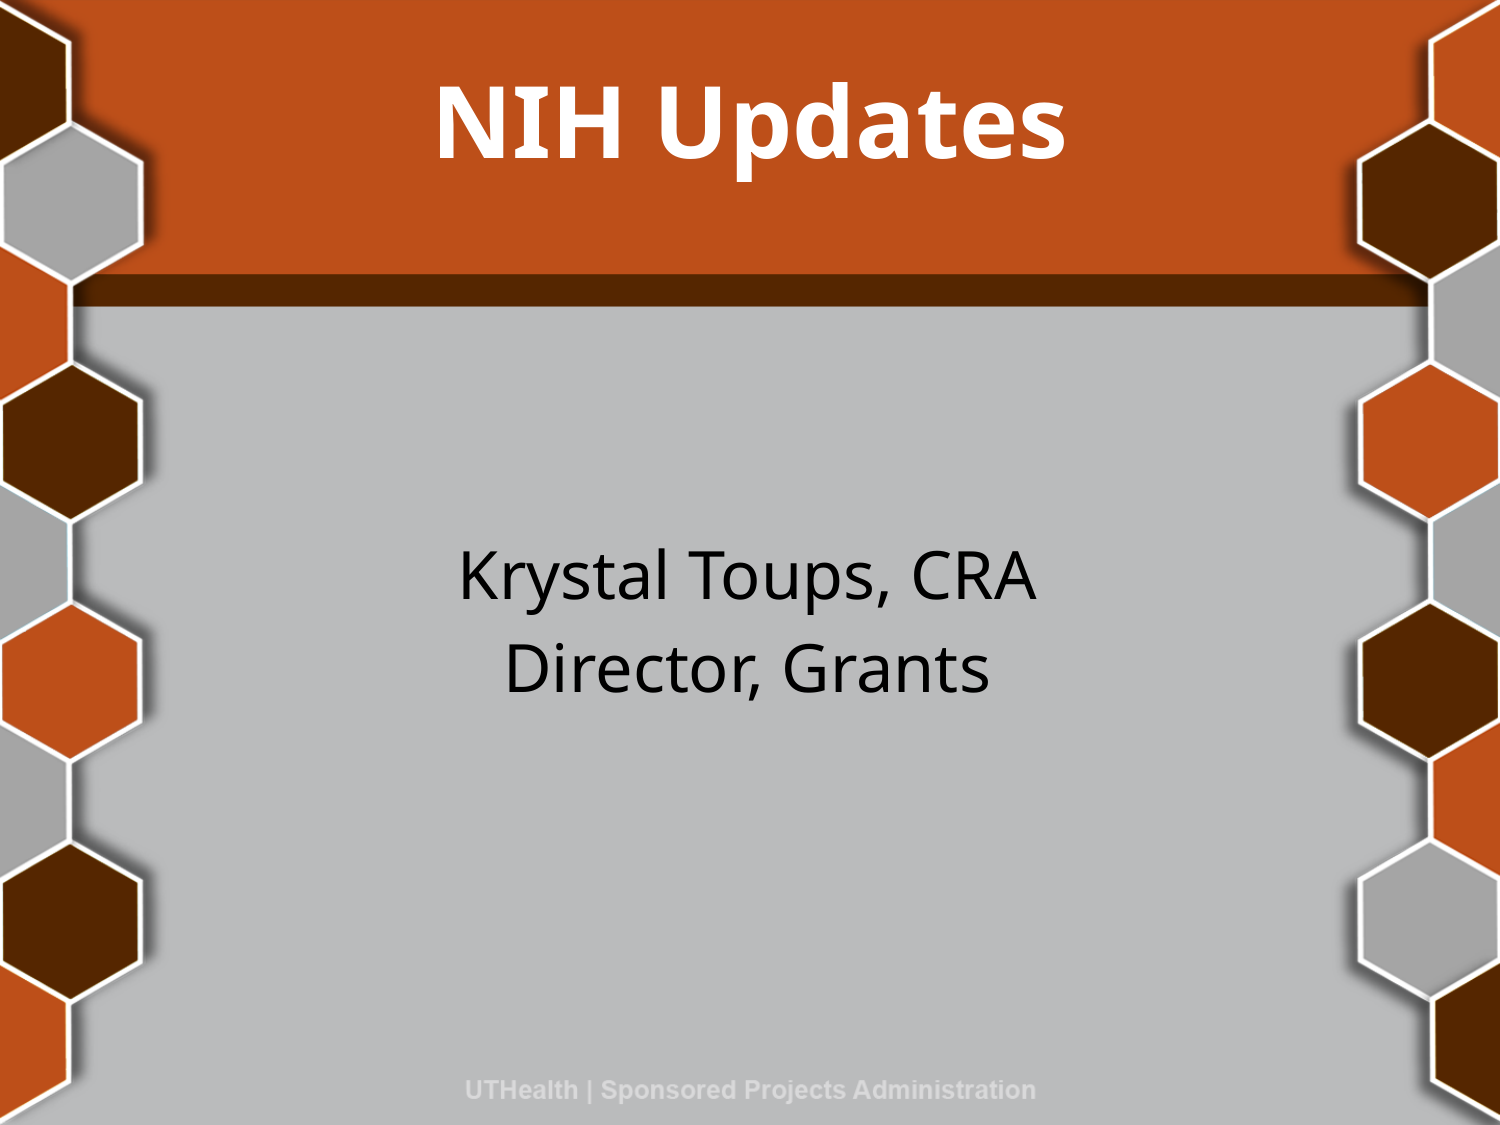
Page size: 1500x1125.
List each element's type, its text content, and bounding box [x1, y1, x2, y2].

text_box Krystal Toups, CRA Director, Grants [99, 524, 1395, 813]
picture [0, 0, 1500, 1125]
title NIH Updates [37, 24, 1463, 213]
